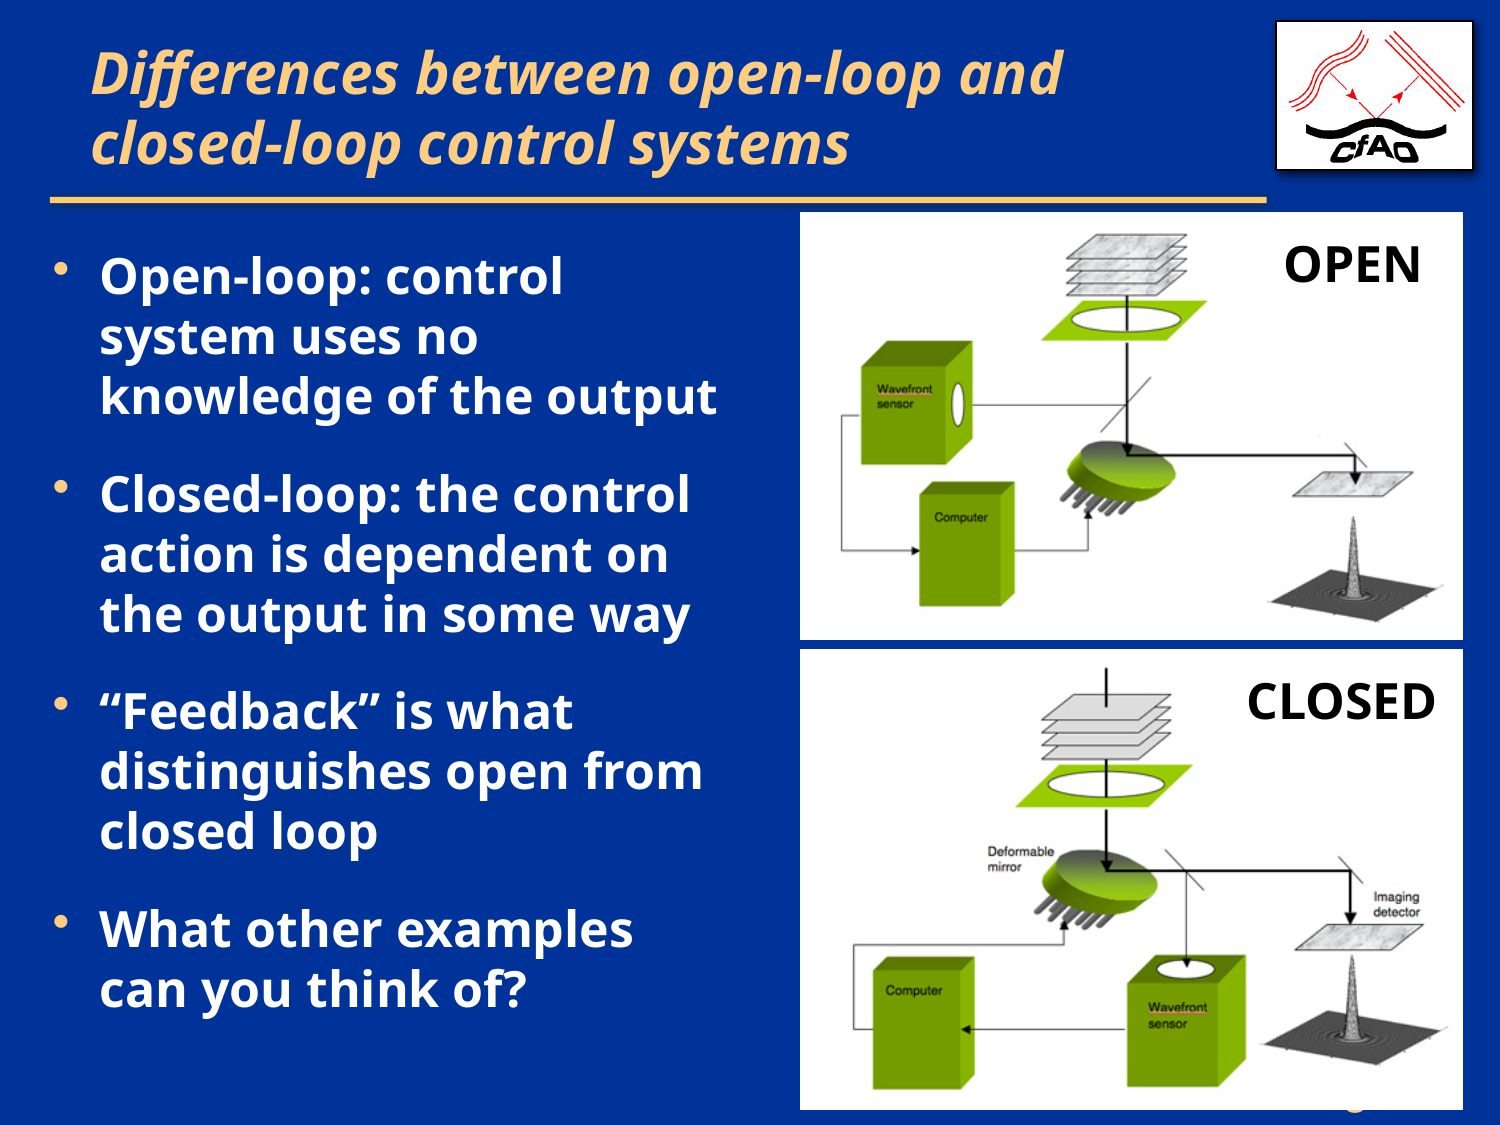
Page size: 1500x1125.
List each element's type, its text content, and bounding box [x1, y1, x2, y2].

picture [1277, 22, 1472, 169]
picture [799, 649, 1463, 1110]
title Differences between open-loop and closed-loop control systems [74, 0, 1251, 213]
list Open-loop: control system uses no knowledge of the output Closed-loop: the control action is dependent on the output in some way “Feedback” is what distinguishes open from closed loop What other examples can you think of? [37, 237, 751, 1088]
picture [799, 212, 1463, 640]
